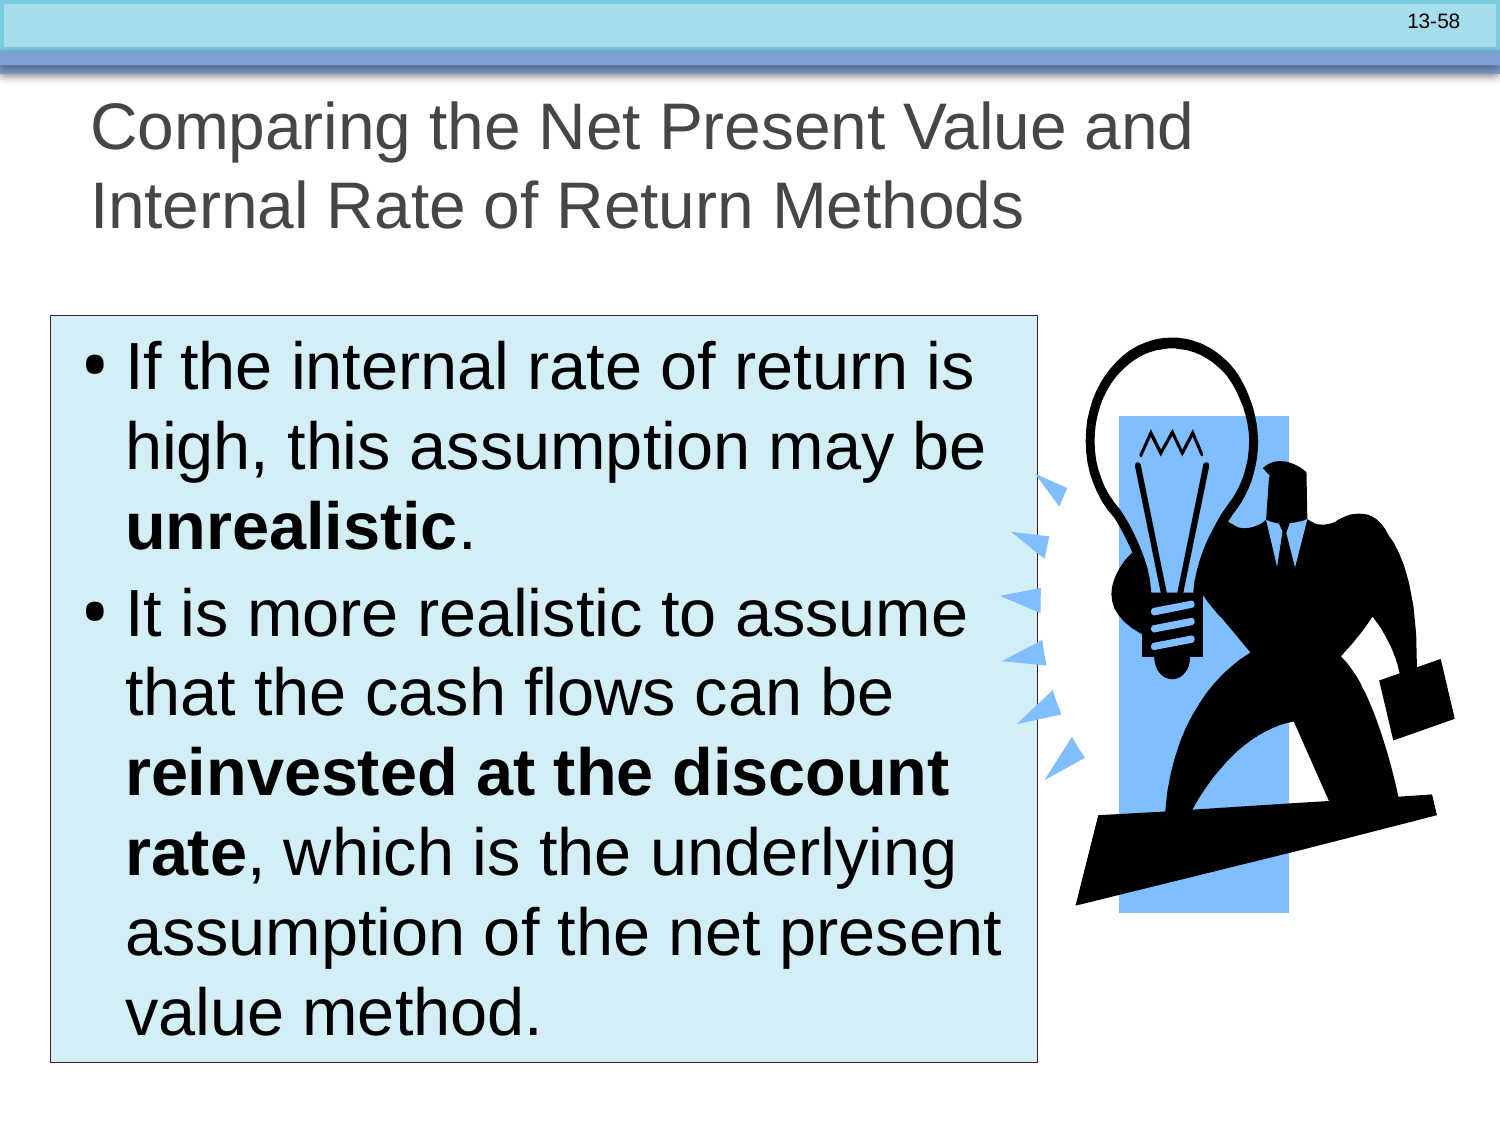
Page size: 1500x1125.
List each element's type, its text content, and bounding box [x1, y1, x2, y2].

title Comparing the Net Present Value and Internal Rate of Return Methods [75, 75, 1425, 250]
list If the internal rate of return is high, this assumption may be unrealistic. It is more realistic to assume that the cash flows can be reinvested at the discount rate, which is the underlying assumption of the net present value method. [50, 315, 1038, 1063]
picture [999, 337, 1455, 913]
